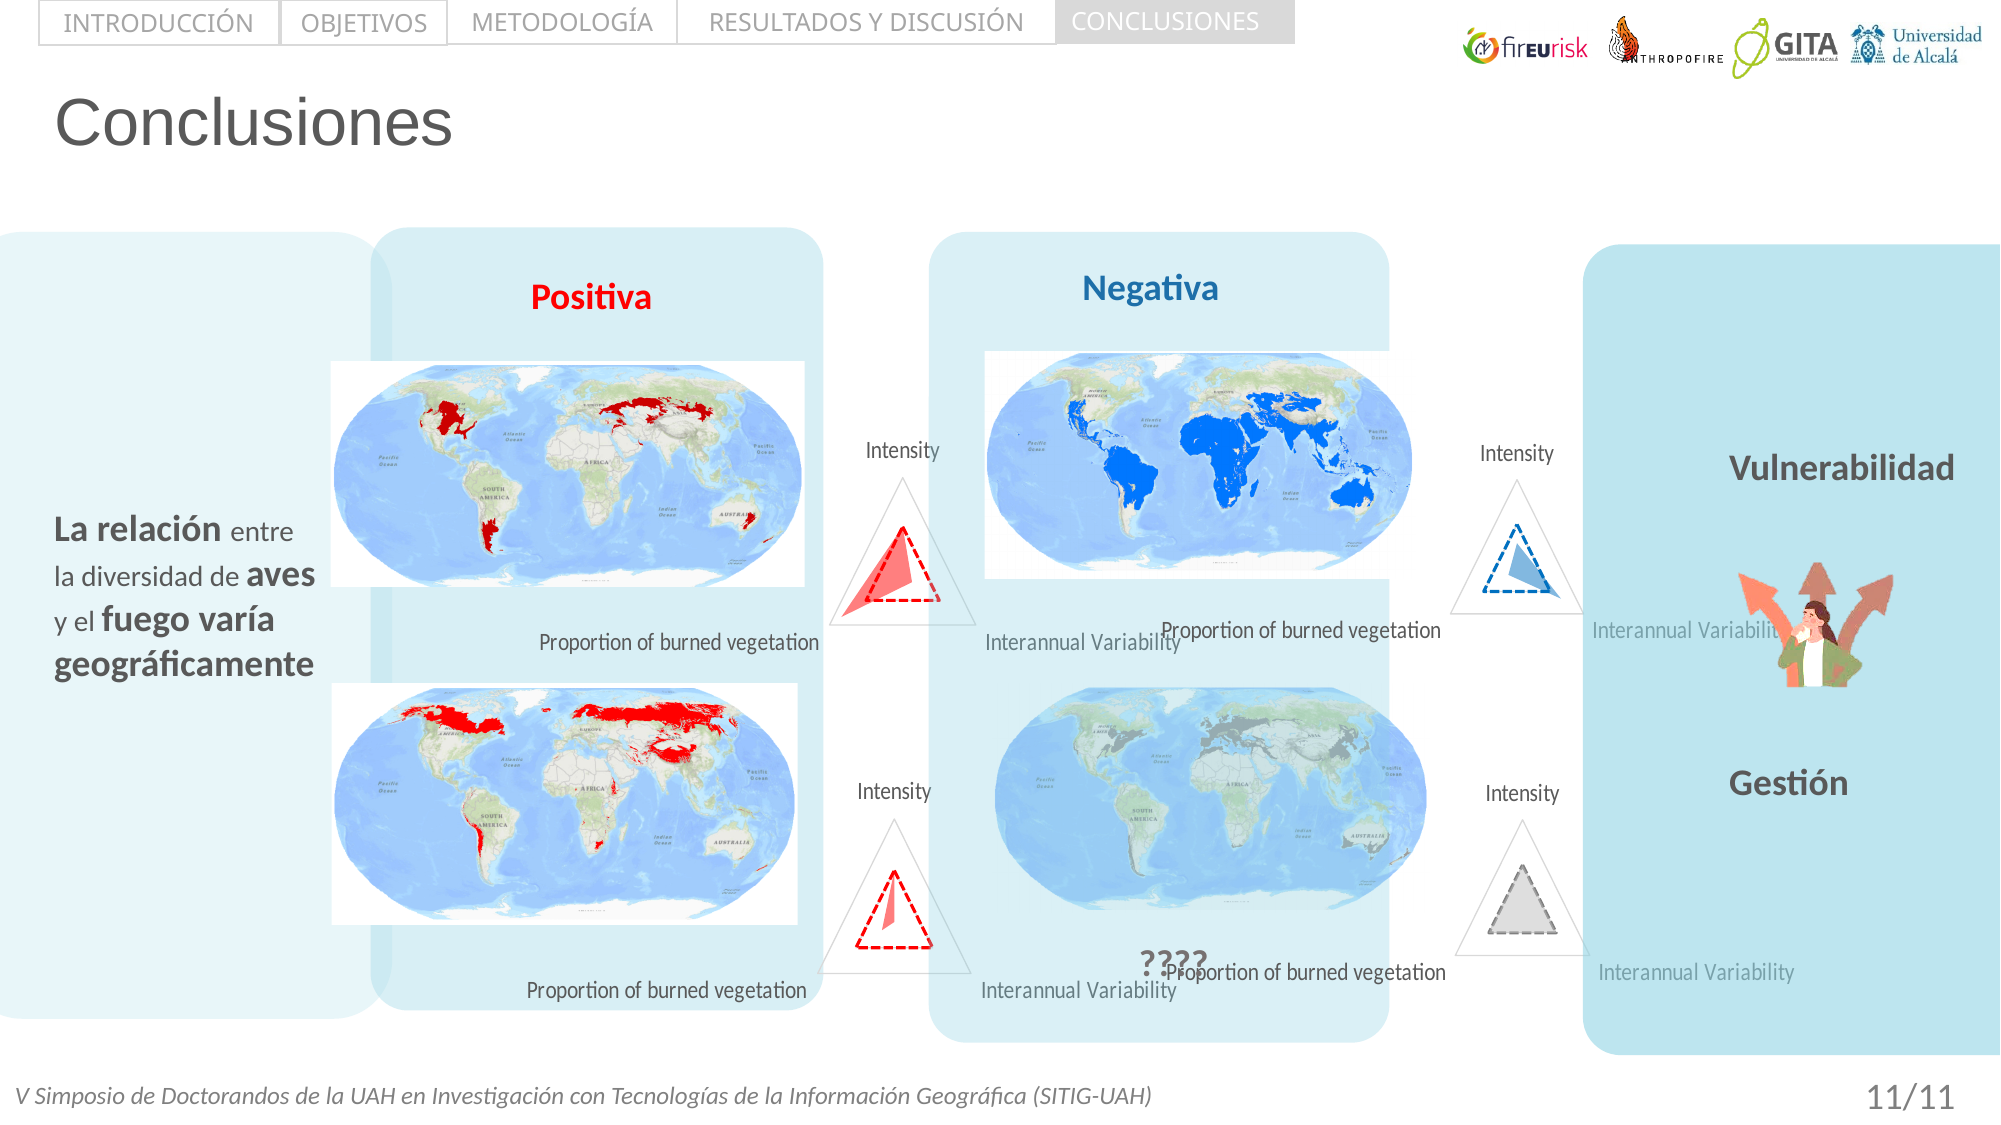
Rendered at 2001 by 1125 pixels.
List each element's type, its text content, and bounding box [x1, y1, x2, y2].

text_box OBJETIVOS [280, 0, 448, 46]
picture [1850, 22, 1982, 65]
text_box INTRODUCCIÓN [38, 0, 280, 46]
text_box RESULTADOS Y DISCUSIÓN [676, 0, 1057, 45]
text_box 11/11 [1915, 1064, 2000, 1125]
title Conclusiones [39, 43, 1765, 204]
text_box V Simposio de Doctorandos de la UAH en Investigación con Tecnologías de la Información Geográfica (SITIG-UAH) [0, 1042, 330, 1118]
text_box METODOLOGÍA [446, 0, 676, 45]
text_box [330, 227, 1288, 1125]
picture [1456, 20, 1593, 67]
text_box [928, 231, 1915, 1125]
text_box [1582, 244, 2000, 1056]
text_box CONCLUSIONES [1055, 0, 1295, 44]
picture [1598, 3, 1838, 79]
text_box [0, 231, 330, 1019]
